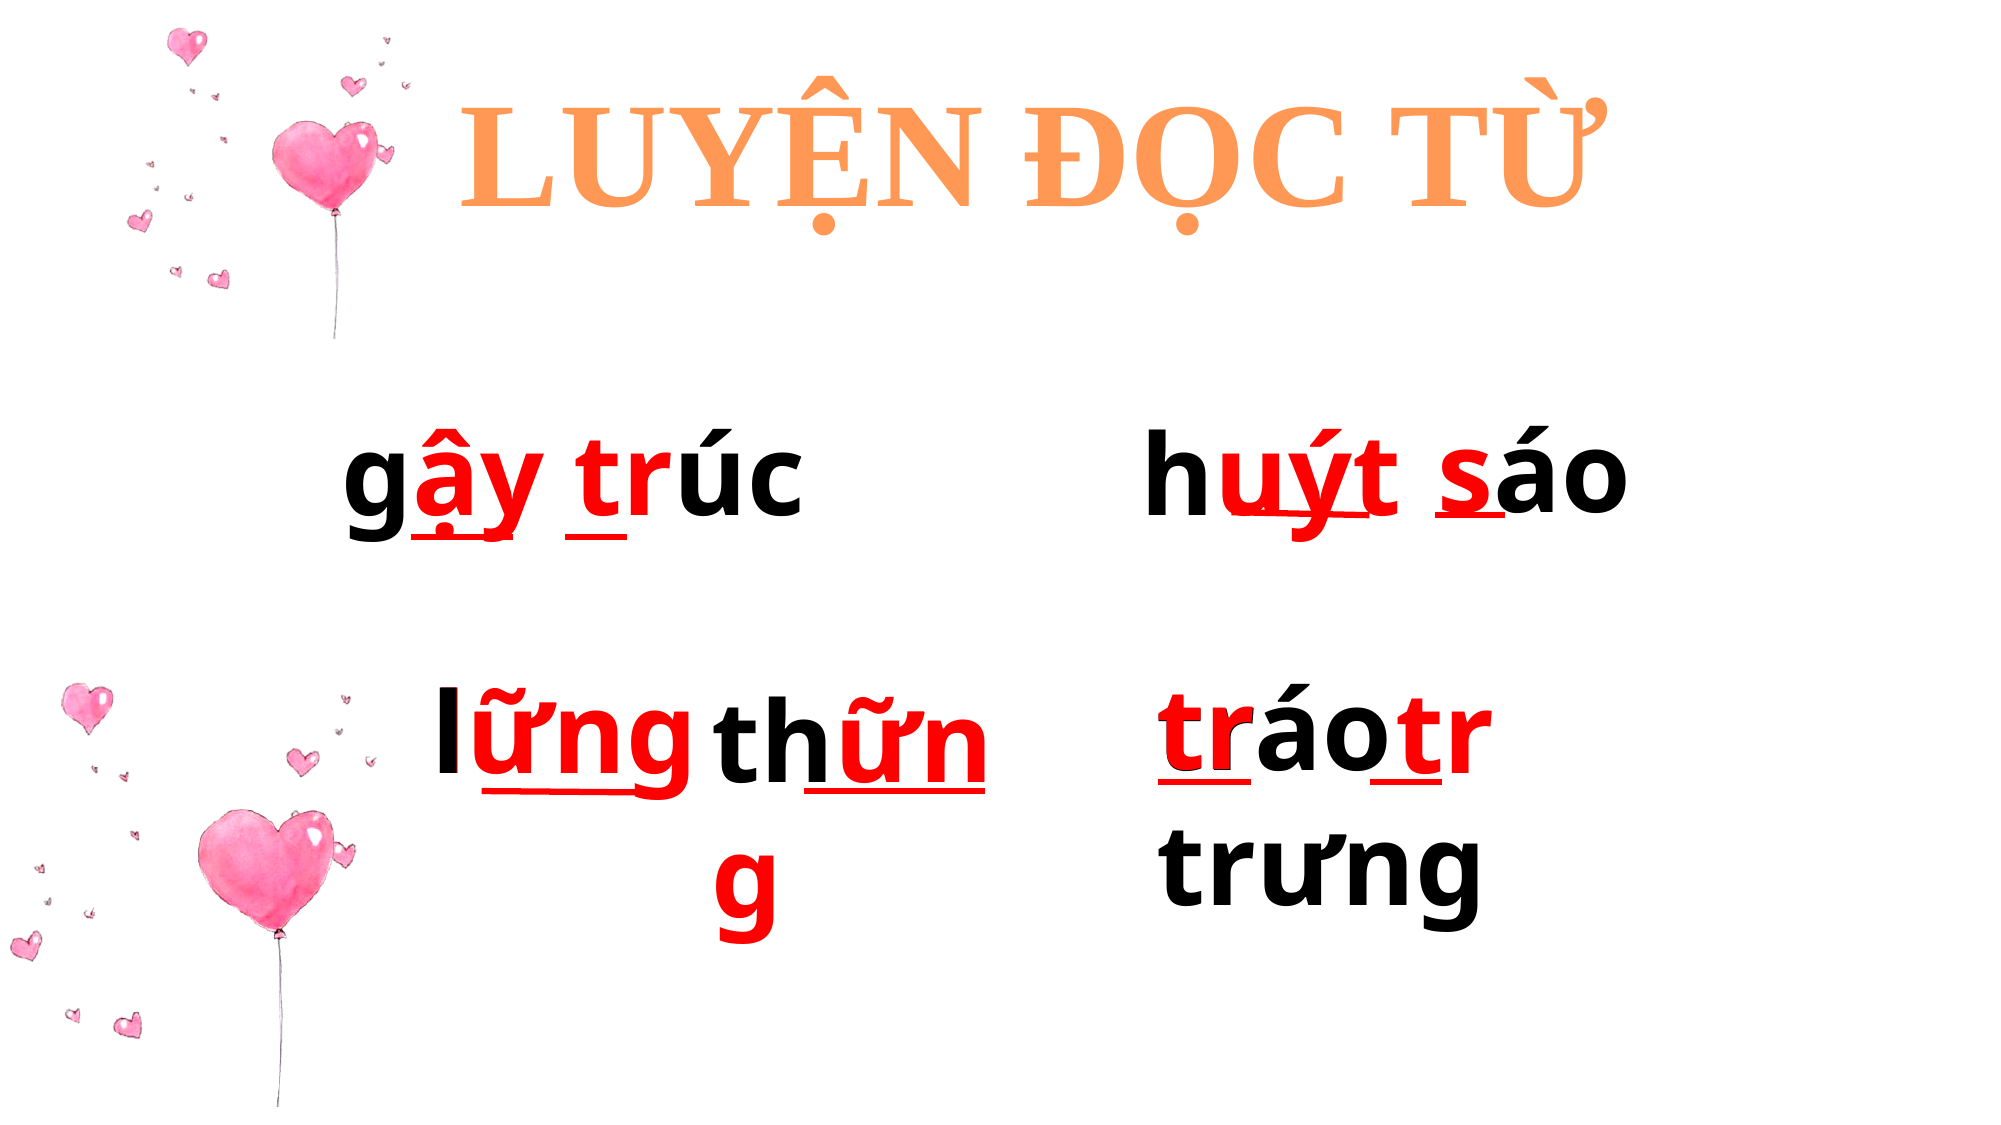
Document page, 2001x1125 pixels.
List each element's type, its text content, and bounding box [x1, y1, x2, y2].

picture [0, 608, 407, 1107]
picture [98, 0, 434, 339]
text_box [1231, 512, 1370, 516]
text_box l [416, 653, 509, 804]
text_box tráo trưng [1141, 650, 1764, 936]
text_box lững [509, 653, 1004, 804]
text_box thững [696, 662, 1066, 948]
text_box LUYỆN ĐỌC TỪ [434, 49, 1650, 245]
text_box huýt [1096, 395, 1707, 545]
text_box tr [1380, 653, 1567, 804]
text_box gậy trúc [326, 395, 881, 545]
text_box tr [1141, 649, 1328, 800]
text_box sáo [1393, 392, 1695, 543]
